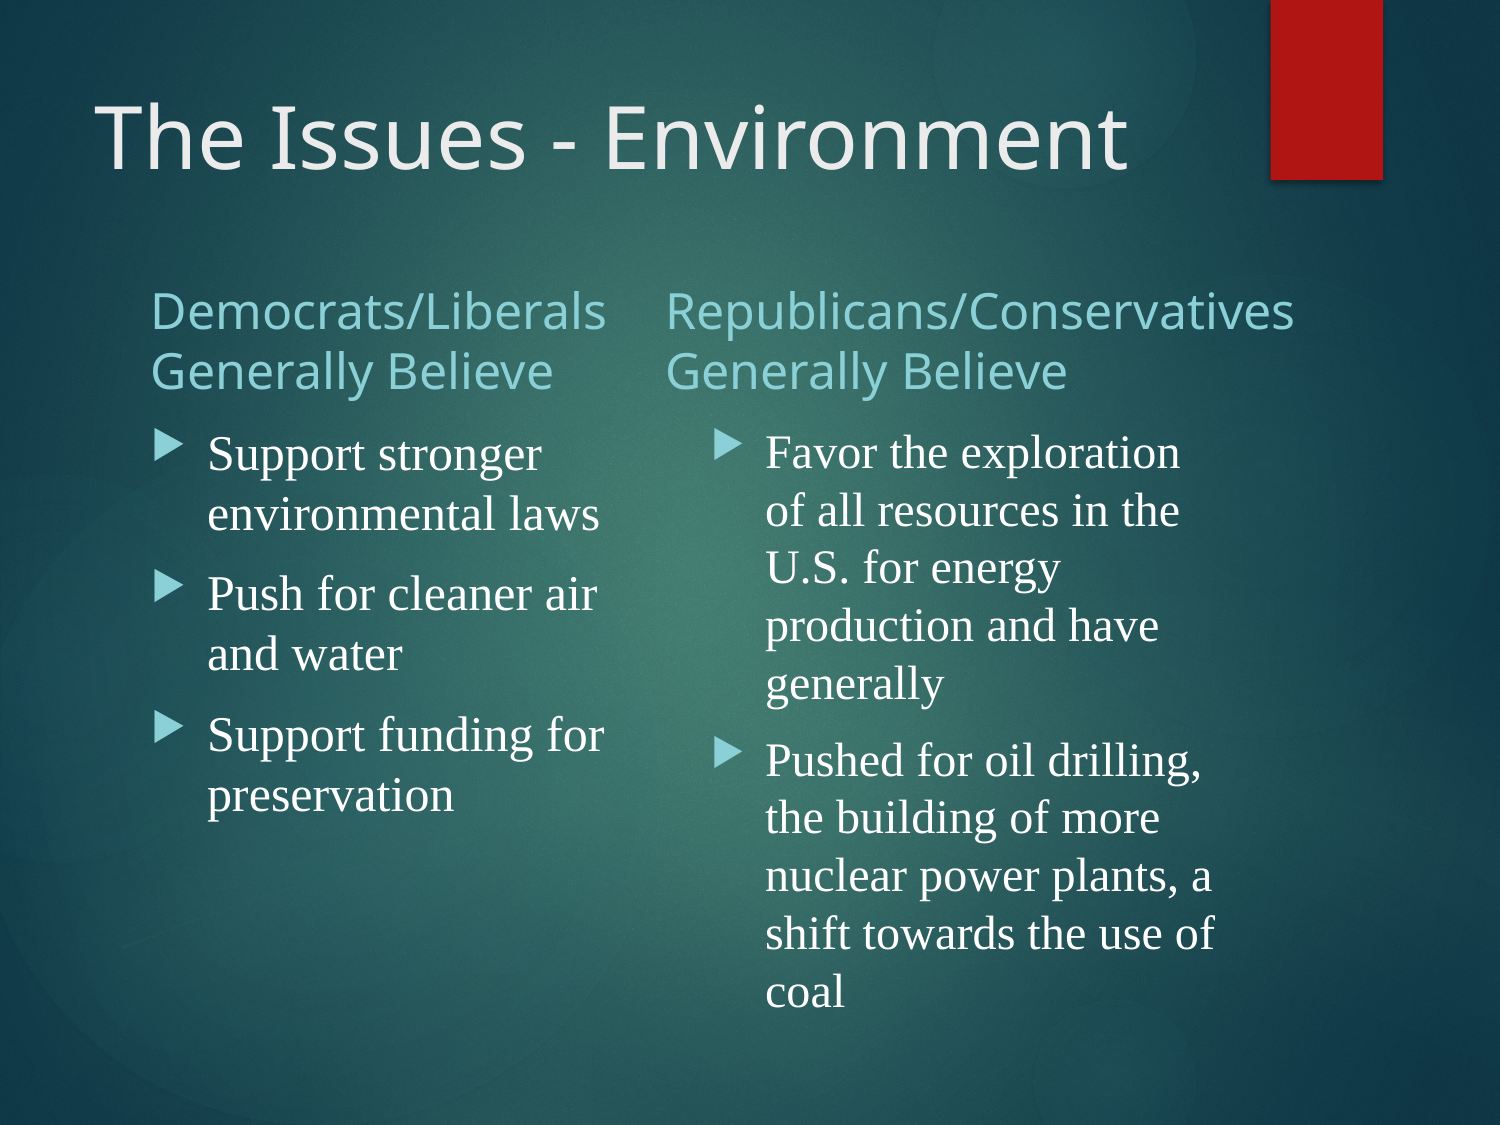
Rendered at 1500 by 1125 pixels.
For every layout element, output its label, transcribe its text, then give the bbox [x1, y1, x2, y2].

list Support stronger environmental laws Push for cleaner air and water Support funding for preservation [135, 412, 677, 1027]
list Favor the exploration of all resources in the U.S. for energy production and have generally Pushed for oil drilling, the building of more nuclear power plants, a shift towards the use of coal [695, 412, 1237, 1027]
list Republicans/Conservatives Generally Believe [650, 312, 1375, 408]
title The Issues - Environment [79, 74, 1237, 304]
list Democrats/Liberals Generally Believe [135, 312, 650, 408]
